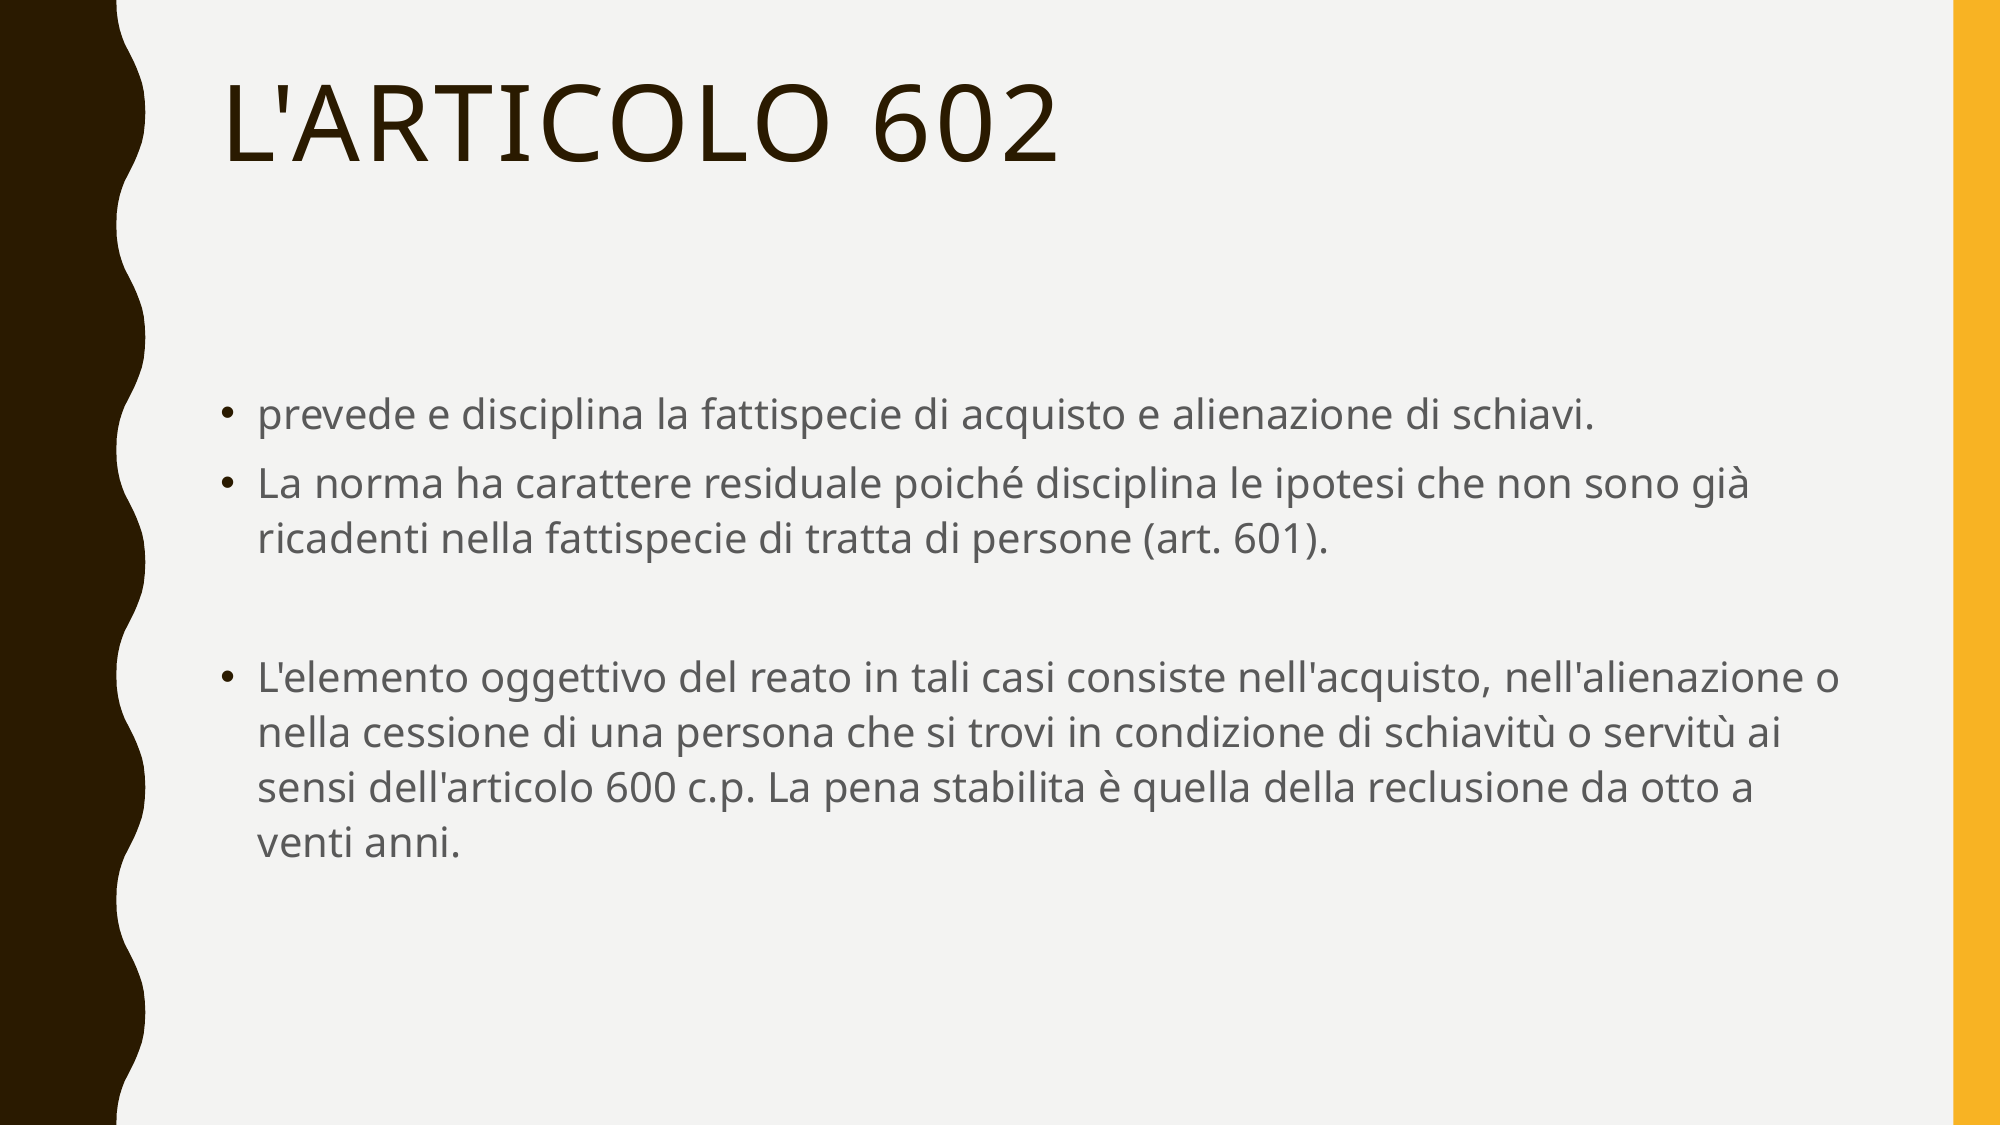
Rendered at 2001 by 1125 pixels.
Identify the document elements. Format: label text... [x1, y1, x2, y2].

list prevede e disciplina la fattispecie di acquisto e alienazione di schiavi. La norma ha carattere residuale poiché disciplina le ipotesi che non sono già ricadenti nella fattispecie di tratta di persone (art. 601). L'elemento oggettivo del reato in tali casi consiste nell'acquisto, nell'alienazione o nella cessione di una persona che si trovi in condizione di schiavitù o servitù ai sensi dell'articolo 600 c.p. La pena stabilita è quella della reclusione da otto a venti anni. [205, 375, 1875, 965]
title L'articolo 602 [205, 62, 1875, 308]
